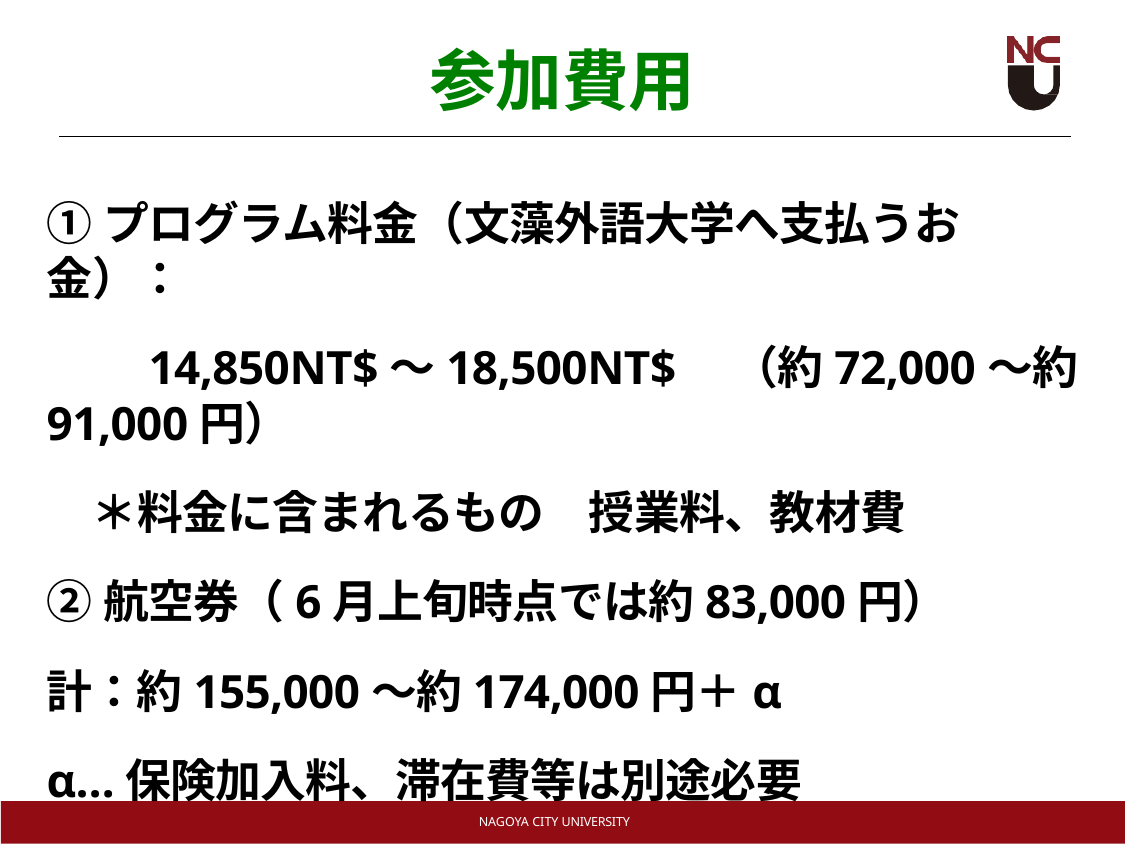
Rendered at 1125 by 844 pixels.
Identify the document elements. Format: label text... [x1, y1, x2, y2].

picture [1007, 36, 1060, 63]
text_box ①プログラム料金（文藻外語大学へ支払うお金）： 14,850NT$～18,500NT$ （約72,000～約91,000円） ＊料金に含まれるもの 授業料、教材費 ②航空券（6月上旬時点では約83,000円） 計：約155,000～約174,000円＋α α…保険加入料、滞在費等は別途必要 ※①支払い②手配は、併せて（株）HISに依頼 [37, 160, 1088, 844]
title 参加費用 [427, 36, 699, 160]
